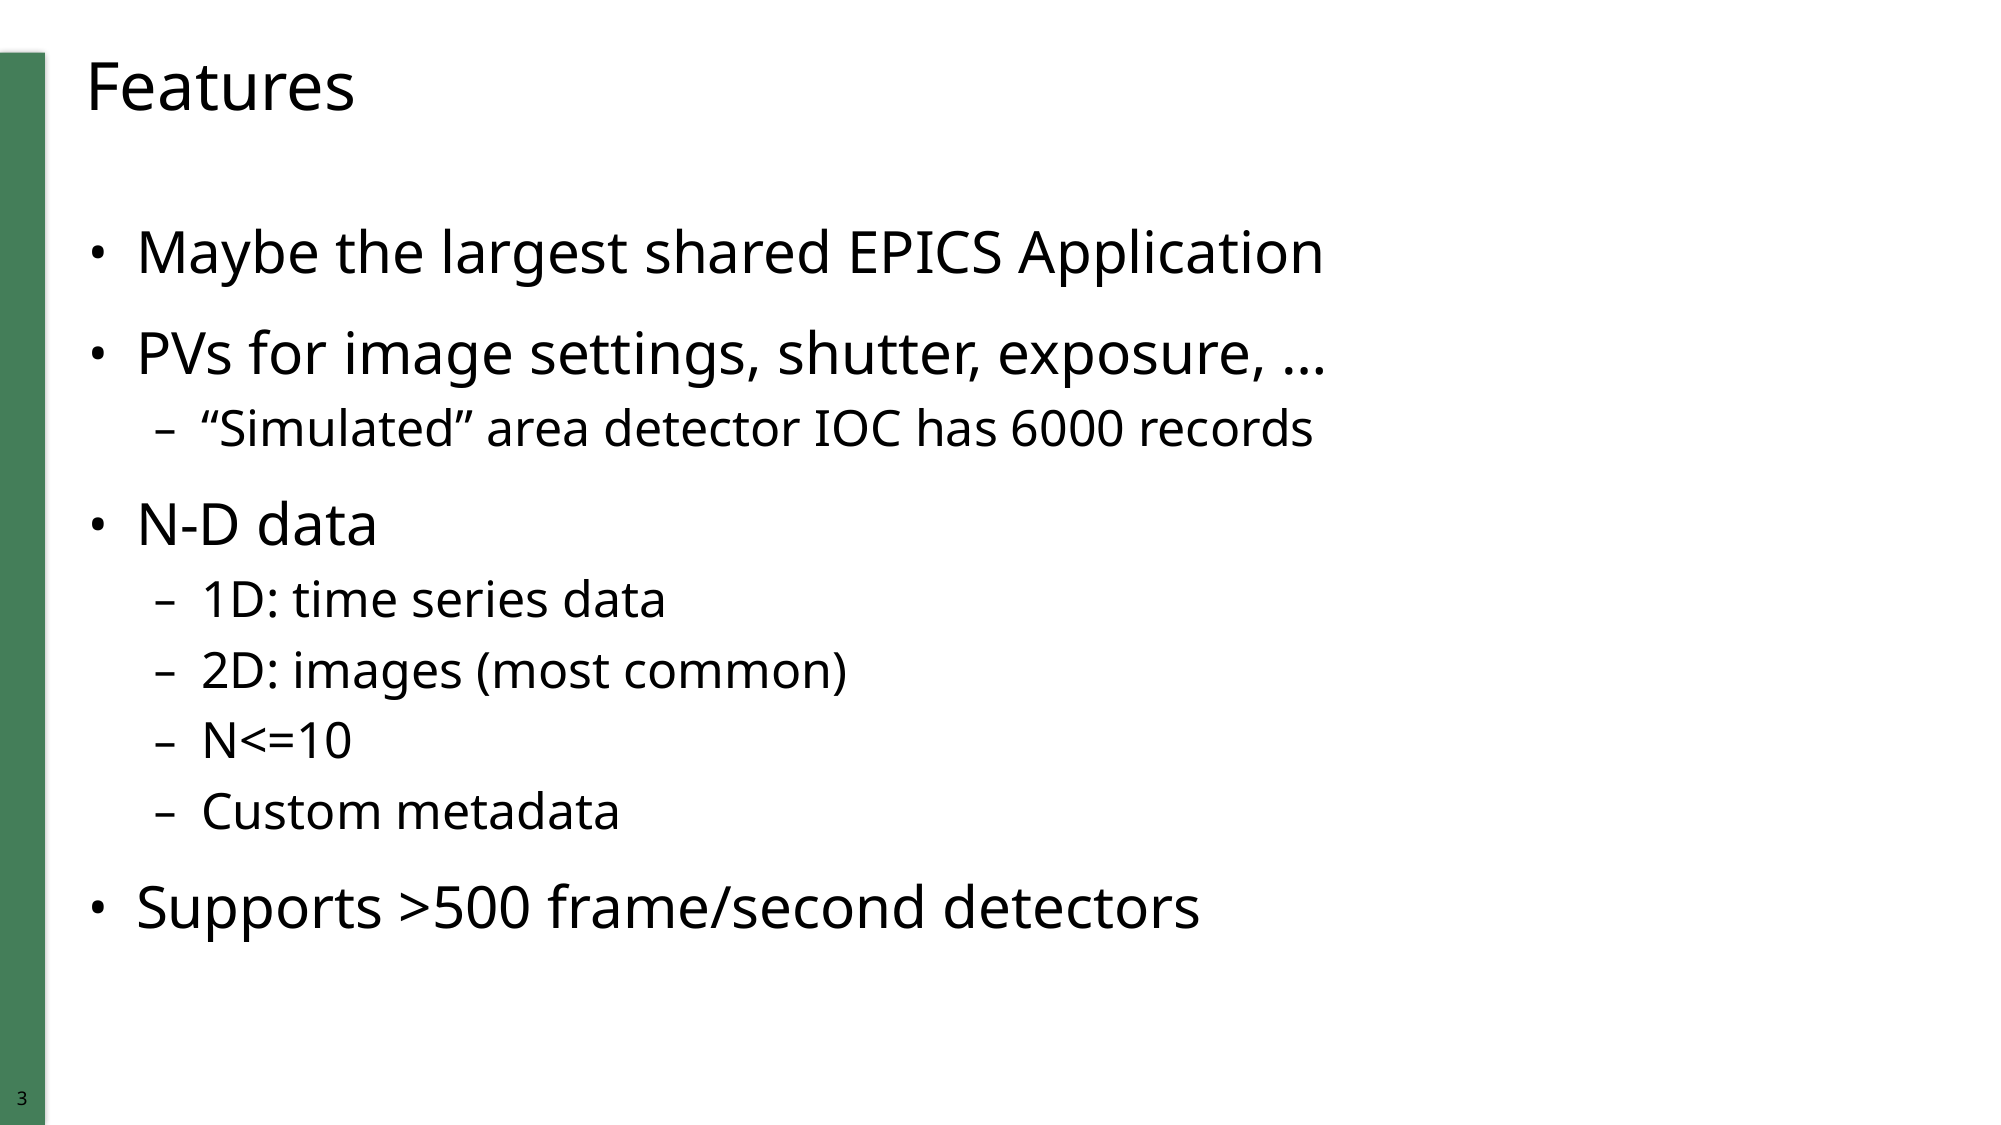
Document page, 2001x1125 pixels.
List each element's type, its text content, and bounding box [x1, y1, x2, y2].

list Maybe the largest shared EPICS Application PVs for image settings, shutter, exposure, … “Simulated” area detector IOC has 6000 records N-D data 1D: time series data 2D: images (most common) N<=10 Custom metadata Supports >500 frame/second detectors [73, 215, 1949, 1003]
title Features [70, 44, 1946, 134]
